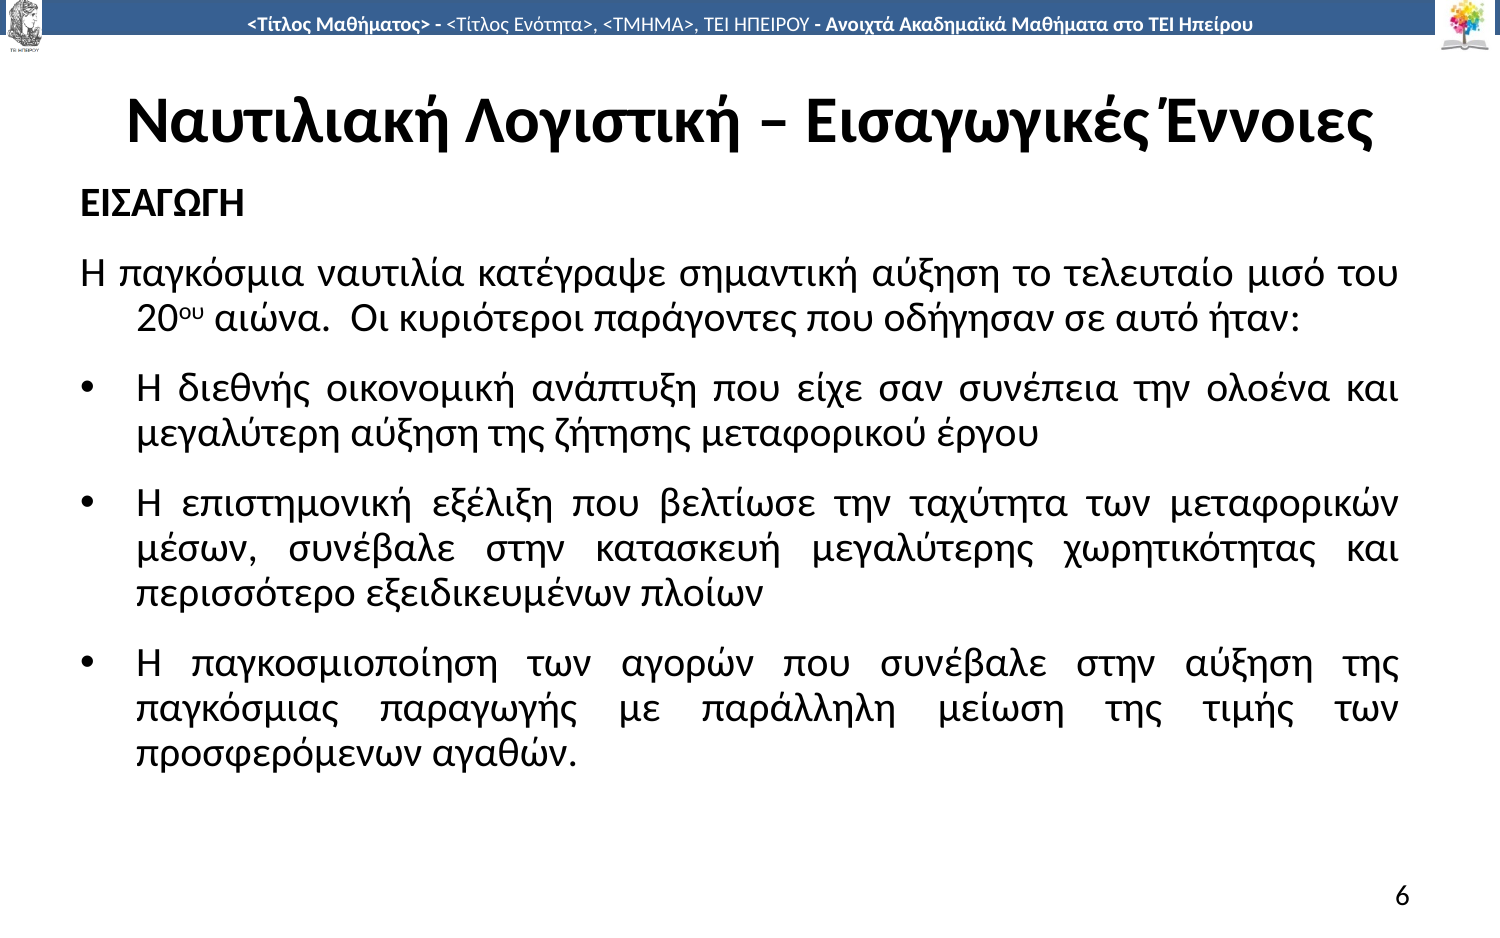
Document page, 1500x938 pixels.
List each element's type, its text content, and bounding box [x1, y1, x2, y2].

list ΕΙΣΑΓΩΓΗ Η παγκόσμια ναυτιλία κατέγραψε σημαντική αύξηση το τελευταίο μισό του 20ου αιώνα. Οι κυριότεροι παράγοντες που οδήγησαν σε αυτό ήταν: Η διεθνής οικονομική ανάπτυξη που είχε σαν συνέπεια την ολοένα και μεγαλύτερη αύξηση της ζήτησης μεταφορικού έργου Η επιστημονική εξέλιξη που βελτίωσε την ταχύτητα των μεταφορικών μέσων, συνέβαλε στην κατασκευή μεγαλύτερης χωρητικότητας και περισσότερο εξειδικευμένων πλοίων Η παγκοσμιοποίηση των αγορών που συνέβαλε στην αύξηση της παγκόσμιας παραγωγής με παράλληλη μείωση της τιμής των προσφερόμενων αγαθών. [64, 173, 1415, 793]
title Ναυτιλιακή Λογιστική – Εισαγωγικές Έννοιες [75, 37, 1425, 194]
slide_number 6 [1074, 868, 1425, 919]
picture [6, 0, 42, 54]
picture [1435, 0, 1495, 52]
